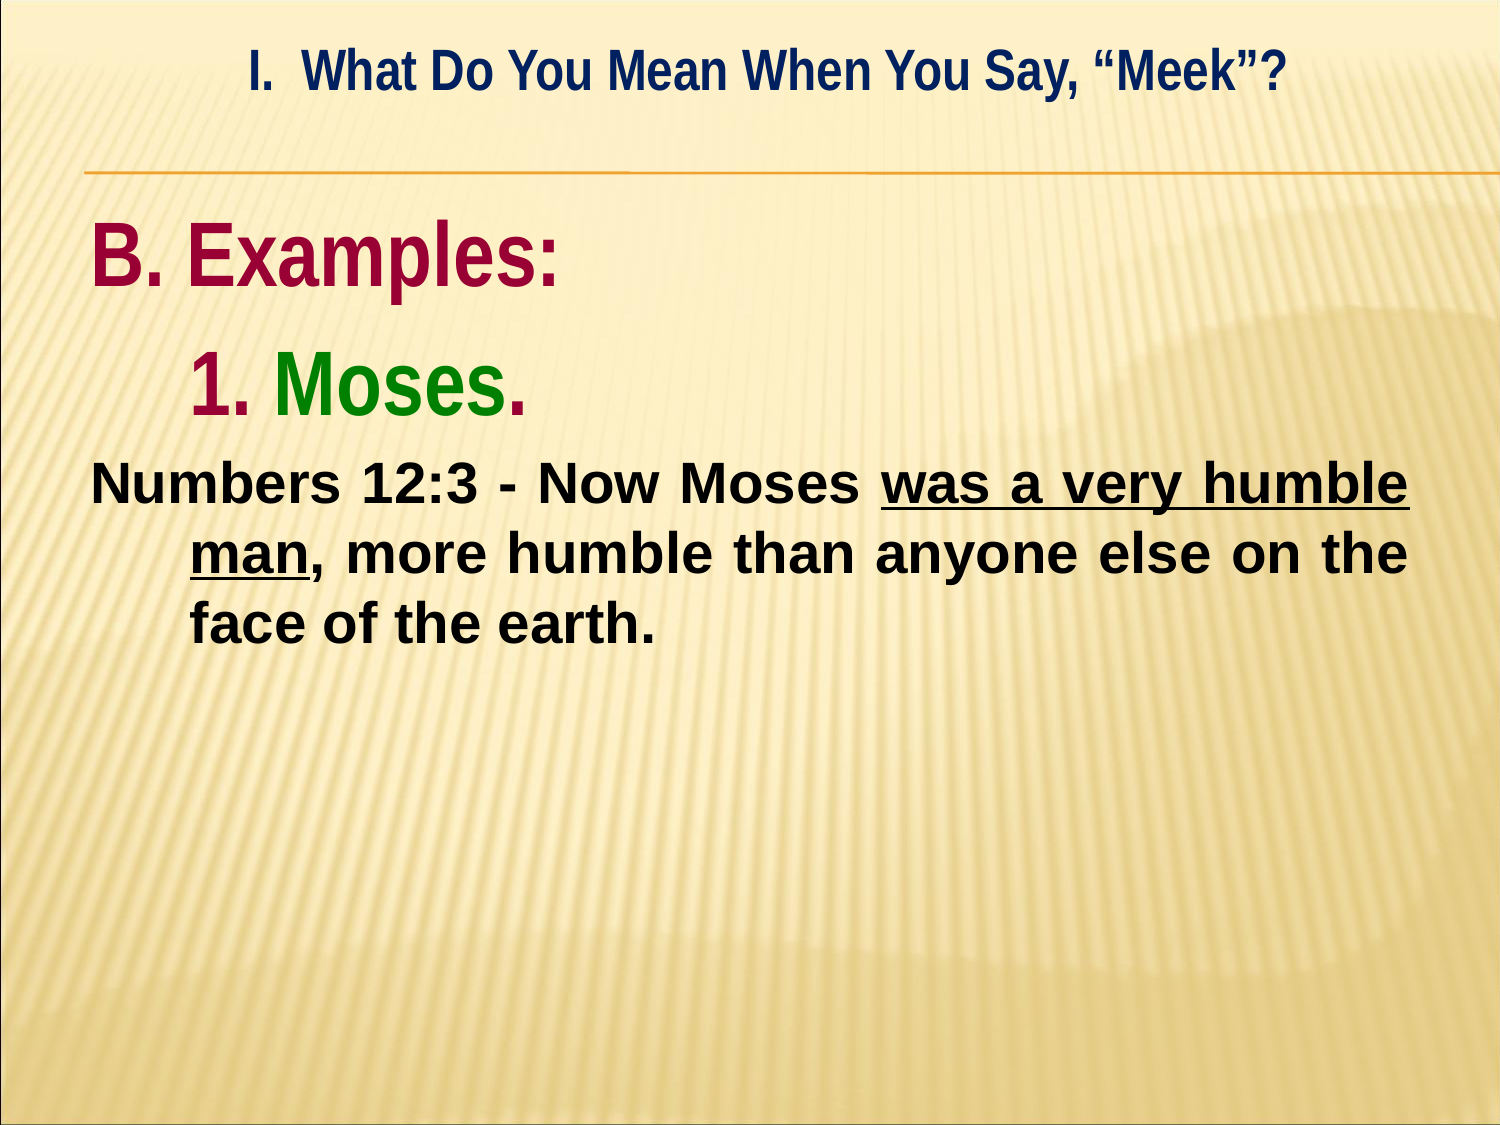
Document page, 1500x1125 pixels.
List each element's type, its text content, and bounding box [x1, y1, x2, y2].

list B. Examples: 1. Moses. Numbers 12:3 - Now Moses was a very humble man, more humble than anyone else on the face of the earth. [75, 187, 1425, 1125]
text_box I. What Do You Mean When You Say, “Meek”? [124, 24, 1413, 110]
picture [0, 0, 1500, 1125]
